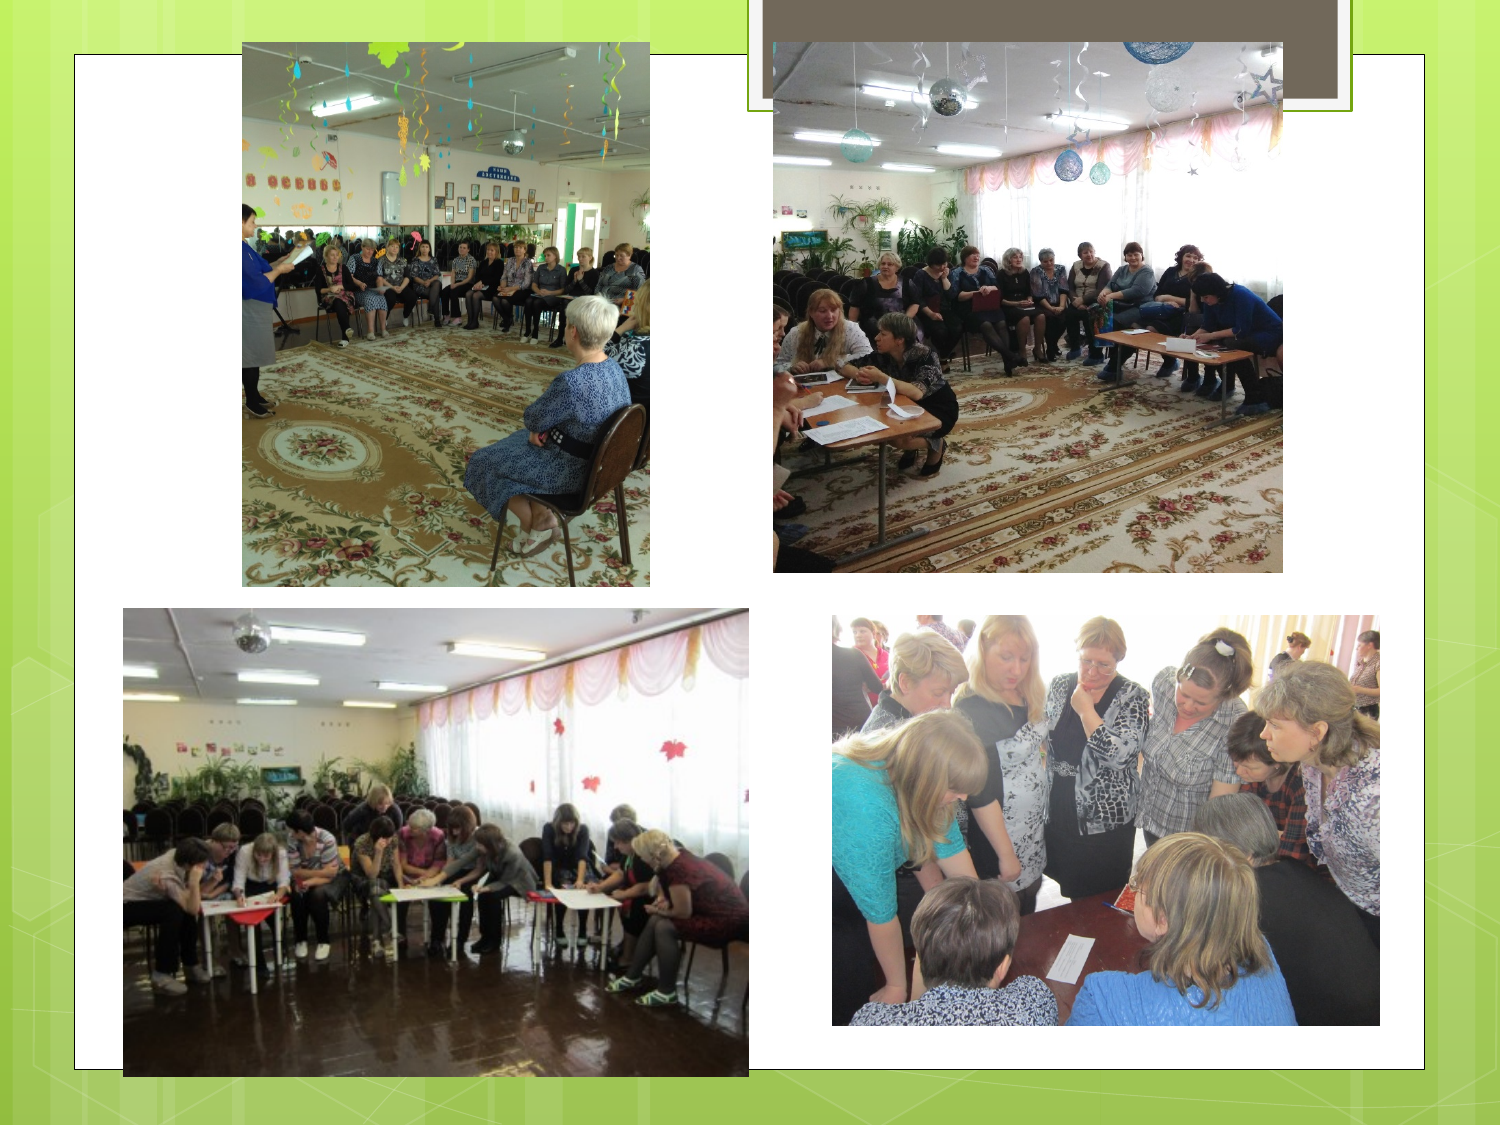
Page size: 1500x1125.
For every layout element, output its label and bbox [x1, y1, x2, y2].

list [241, 42, 650, 587]
picture [832, 615, 1381, 1027]
picture [773, 42, 1283, 573]
picture [123, 607, 750, 1078]
